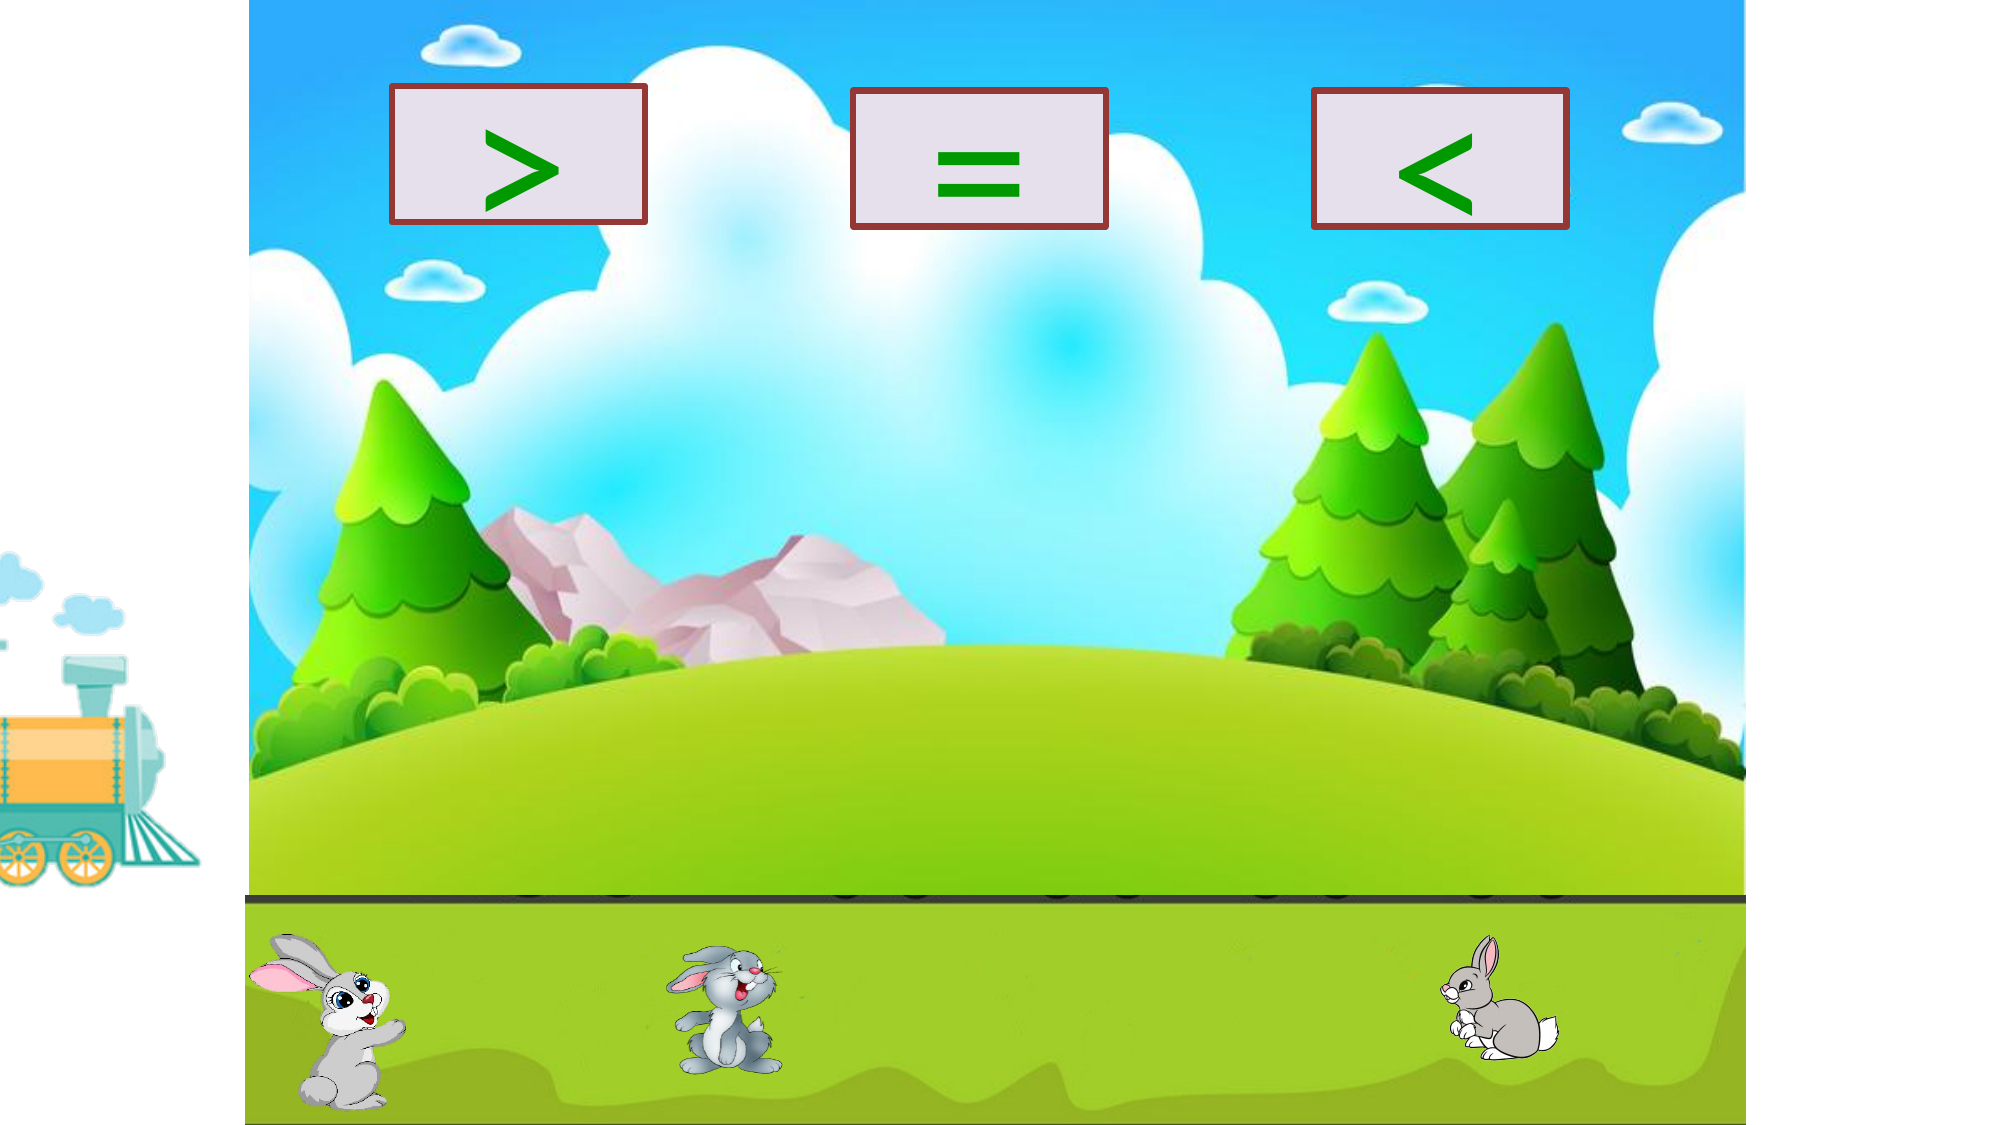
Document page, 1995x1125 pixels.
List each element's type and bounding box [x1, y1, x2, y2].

text_box [0, 454, 214, 896]
picture [245, 0, 1746, 1125]
